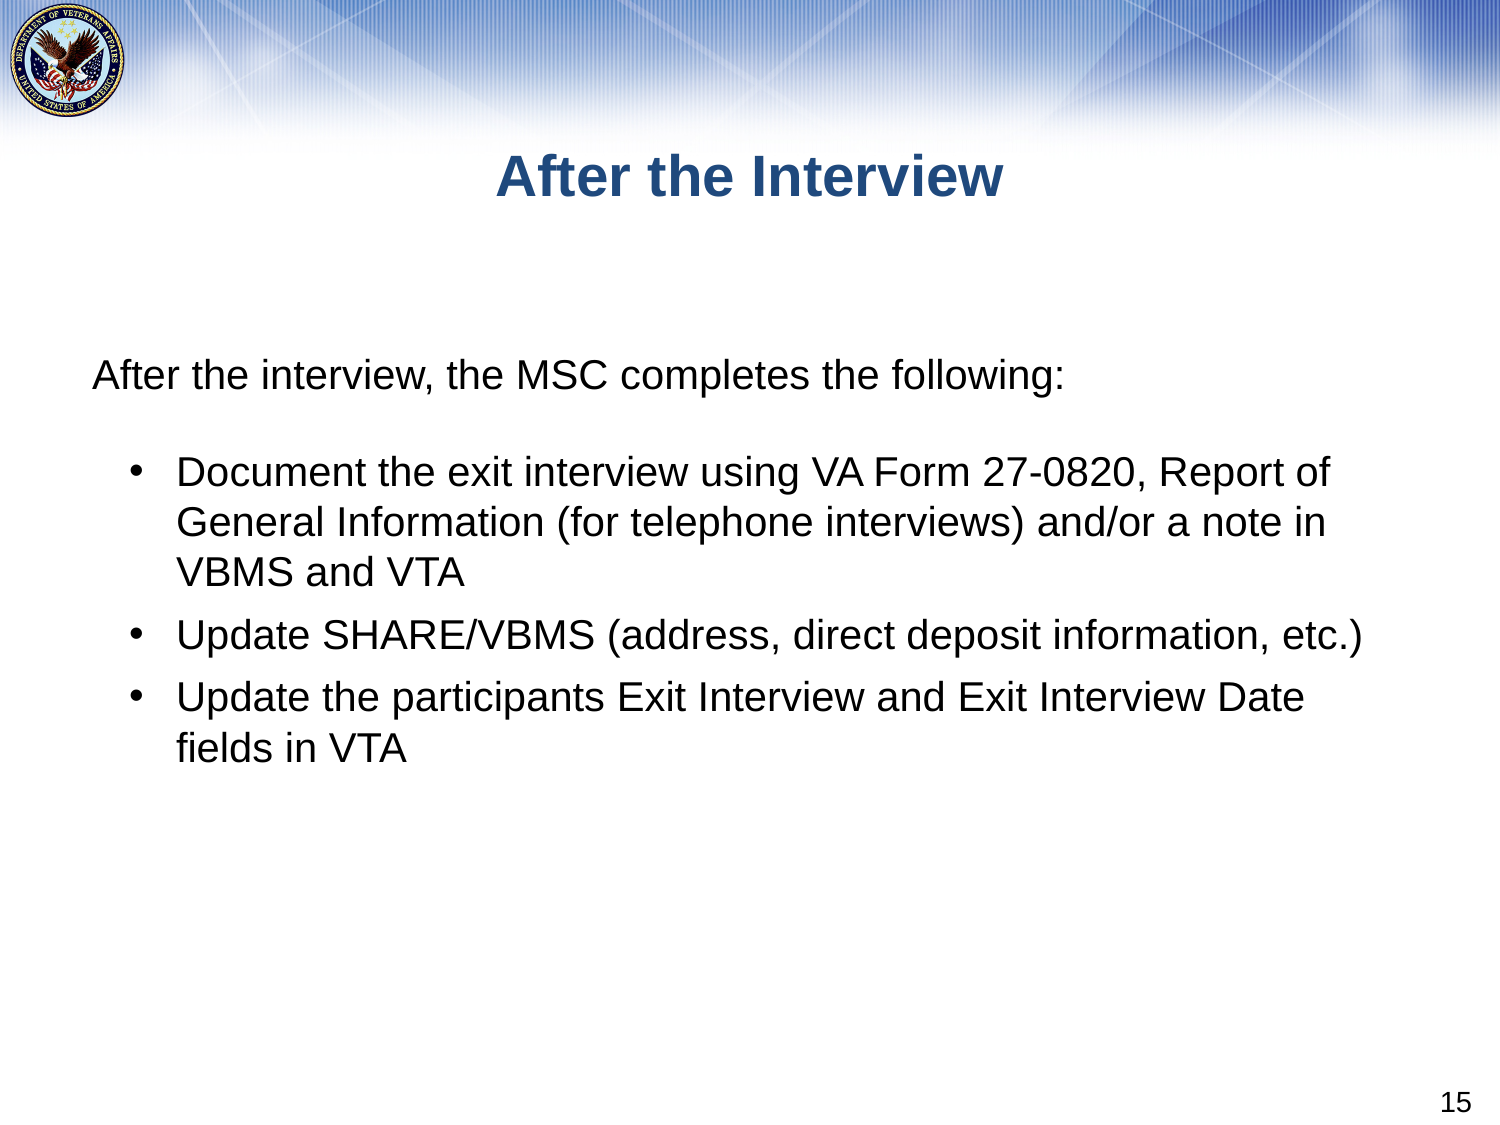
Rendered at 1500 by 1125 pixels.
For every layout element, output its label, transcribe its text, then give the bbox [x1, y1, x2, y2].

picture [0, 0, 1500, 130]
title After the Interview [0, 130, 1500, 309]
list Document the exit interview using VA Form 27-0820, Report of General Information (for telephone interviews) and/or a note in VBMS and VTA Update SHARE/VBMS (address, direct deposit information, etc.) Update the participants Exit Interview and Exit Interview Date fields in VTA [77, 437, 1428, 938]
text_box After the interview, the MSC completes the following: [77, 340, 1428, 405]
slide_number 15 [1136, 1083, 1487, 1125]
picture [0, 309, 1500, 1062]
